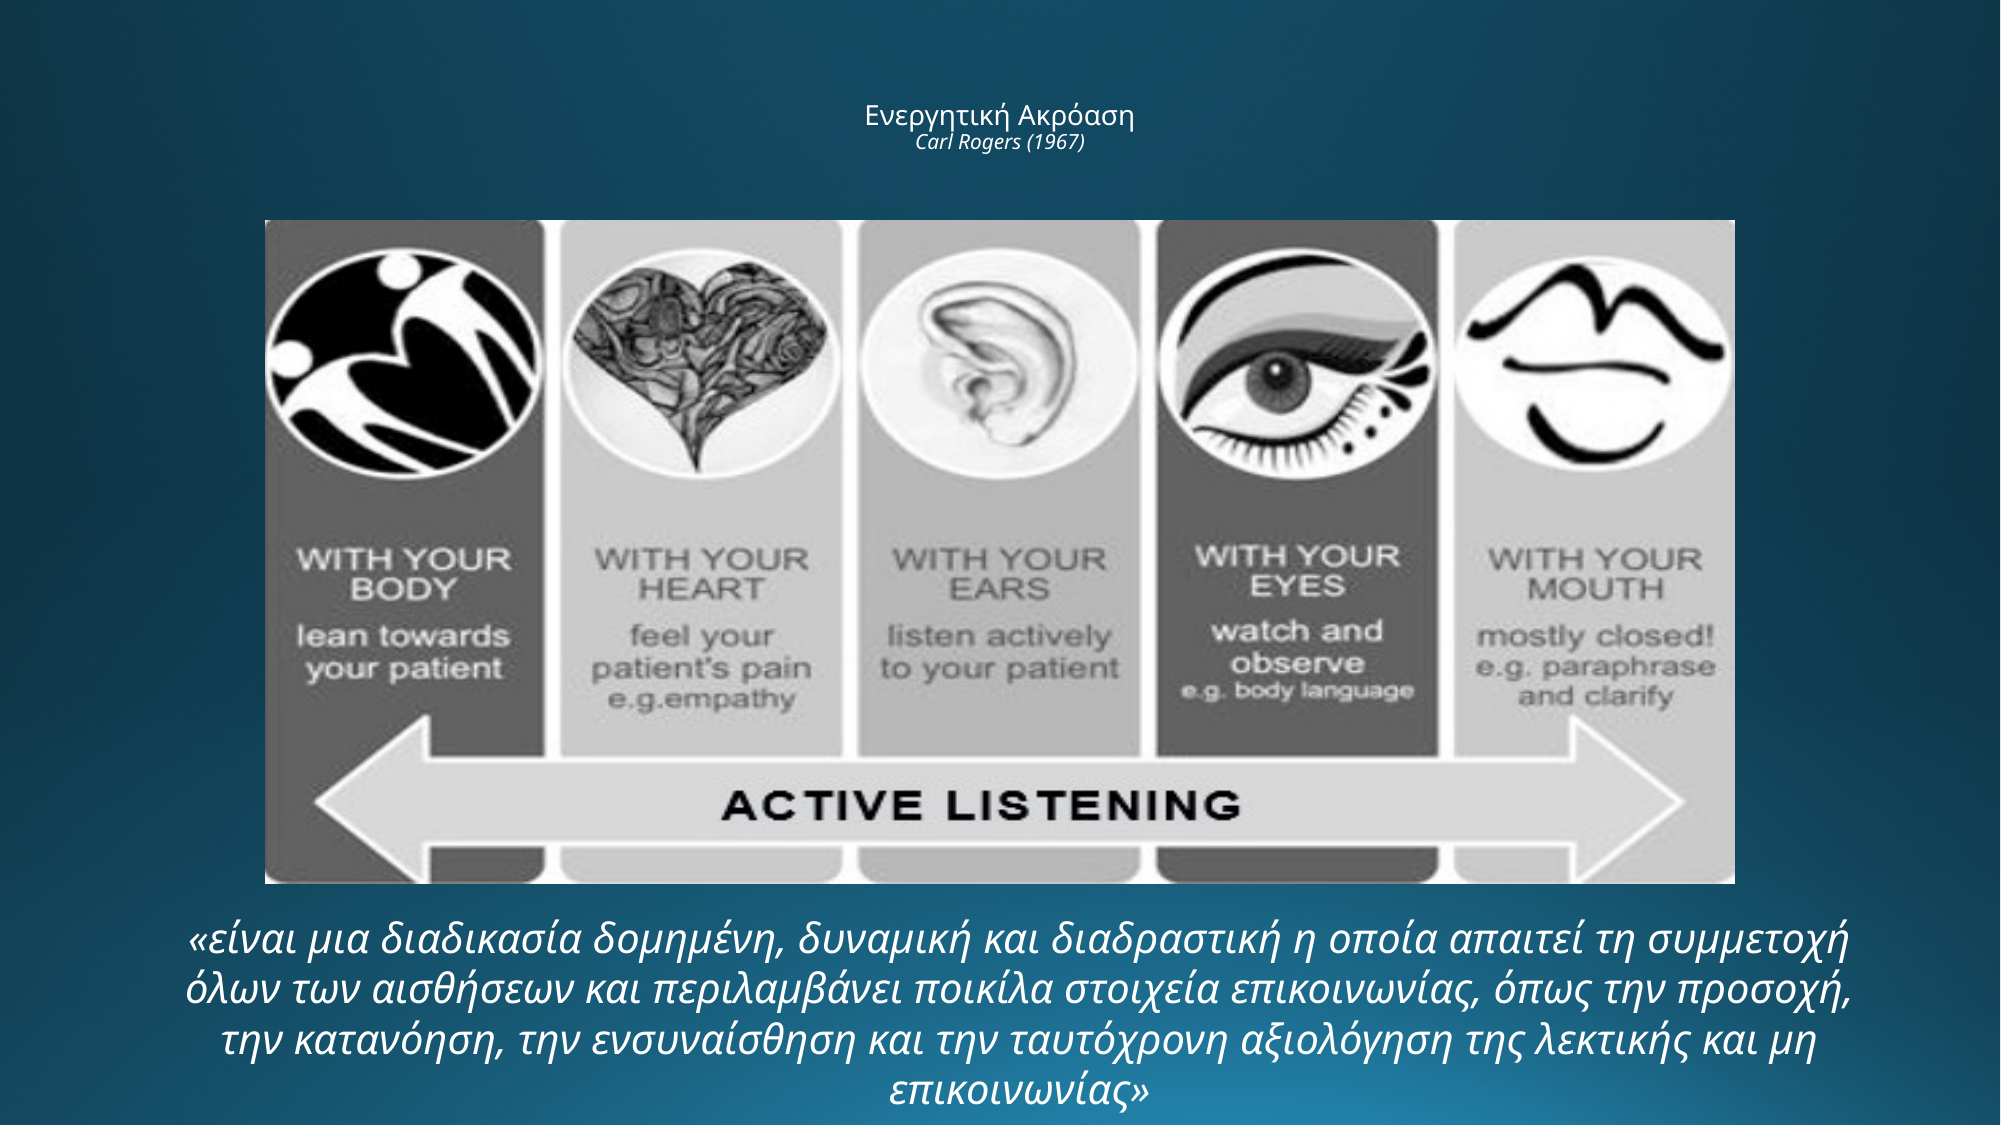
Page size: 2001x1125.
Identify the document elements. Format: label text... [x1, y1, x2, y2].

picture [0, 0, 2001, 1125]
title Ενεργητική Ακρόαση Carl Rogers (1967) [137, 49, 1863, 195]
text_box «είναι μια διαδικασία δομημένη, δυναμική και διαδραστική η οποία απαιτεί τη συμμετοχή όλων των αισθήσεων και περιλαμβάνει ποικίλα στοιχεία επικοινωνίας, όπως την προσοχή, την κατανόηση, την ενσυναίσθηση και την ταυτόχρονη αξιολόγηση της λεκτικής και μη επικοινωνίας» [137, 904, 1902, 1120]
list [183, 299, 1863, 904]
